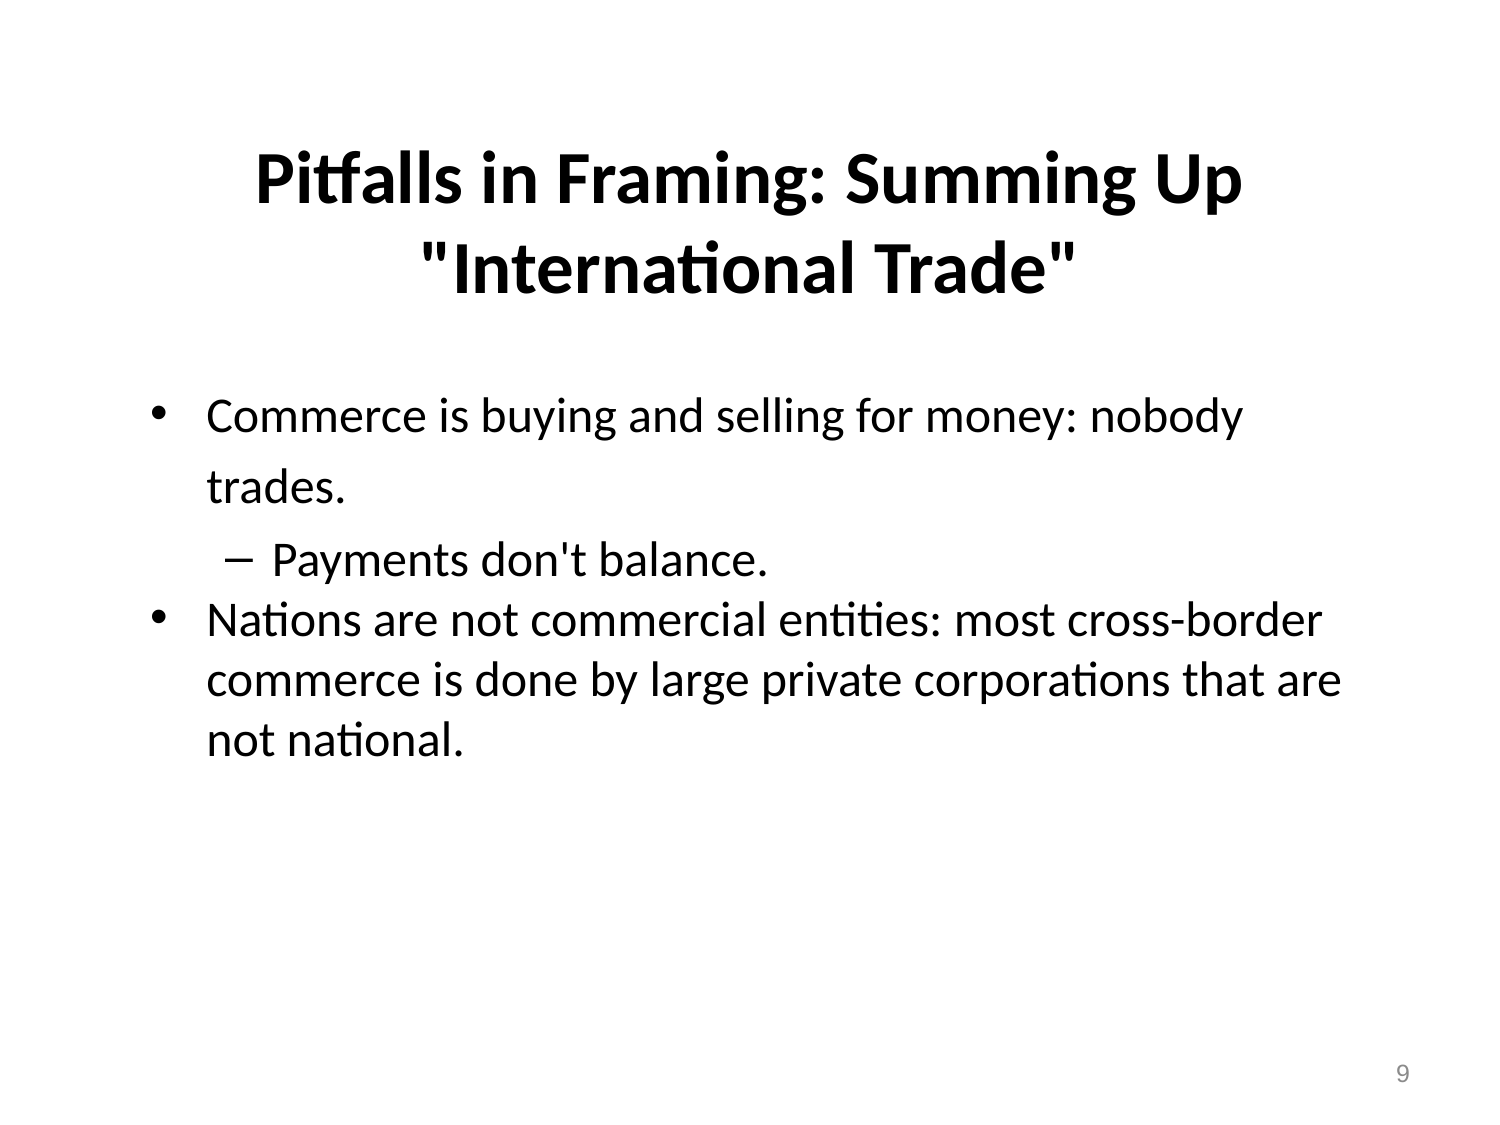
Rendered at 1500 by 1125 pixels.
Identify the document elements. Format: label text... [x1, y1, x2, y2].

slide_number 9 [1074, 1042, 1425, 1103]
list Commerce is buying and selling for money: nobody trades. Payments don't balance. Nations are not commercial entities: most cross-border commerce is done by large private corporations that are not national. [150, 362, 1350, 1000]
title Pitfalls in Framing: Summing Up "International Trade" [150, 125, 1350, 313]
